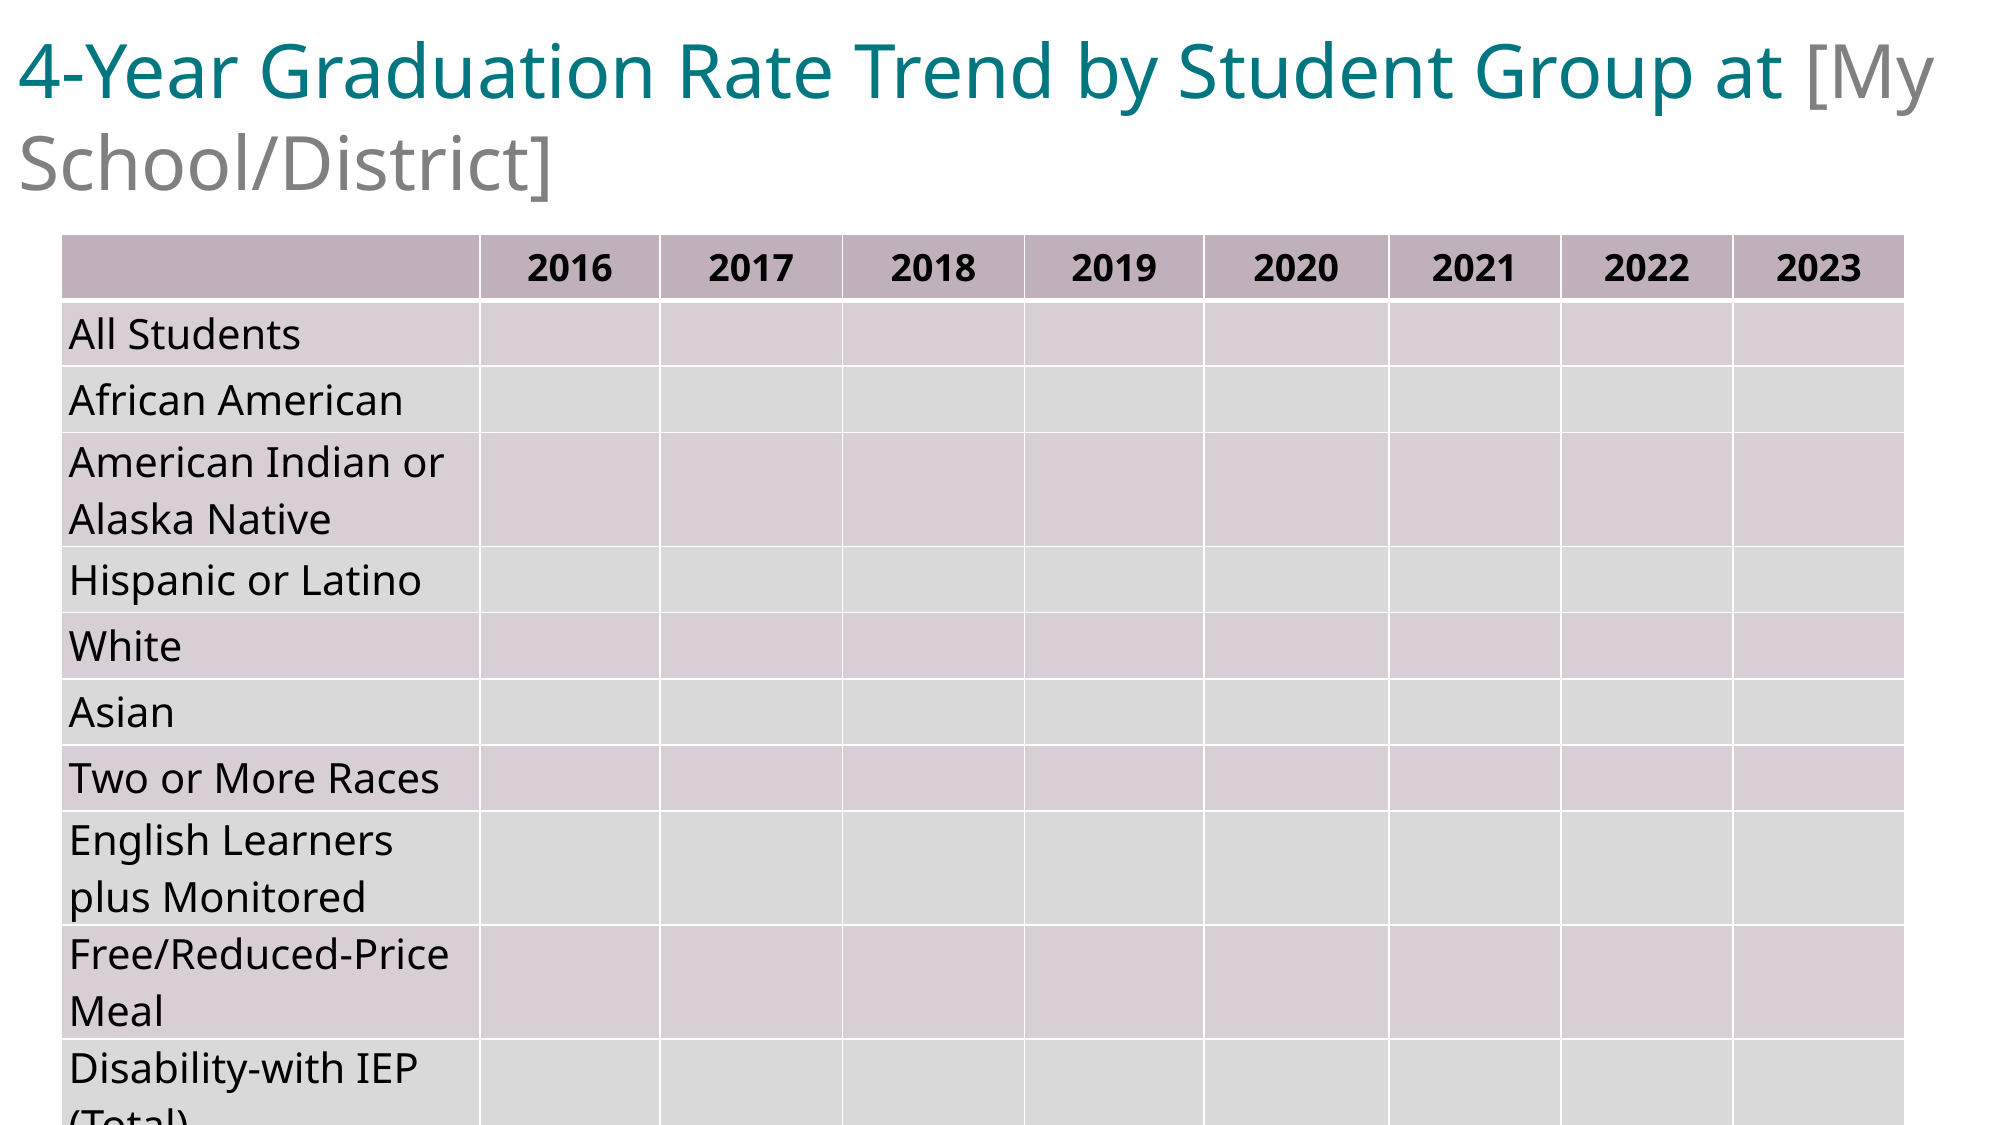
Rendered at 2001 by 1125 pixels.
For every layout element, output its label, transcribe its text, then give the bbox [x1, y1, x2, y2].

table_cell [1734, 926, 1904, 1038]
table_header 2019 [1025, 235, 1203, 298]
table_cell [1562, 812, 1732, 924]
table_cell [1734, 433, 1904, 546]
table_cell [1205, 680, 1388, 744]
table_cell [1390, 746, 1560, 810]
table_cell [1390, 303, 1560, 365]
table_cell [481, 680, 659, 744]
table_cell [1205, 1040, 1388, 1125]
table_cell [843, 680, 1024, 744]
table_cell American Indian or Alaska Native [62, 433, 479, 546]
table_cell [843, 303, 1024, 365]
table_cell [481, 367, 659, 432]
table_cell [843, 613, 1024, 678]
table_cell [843, 812, 1024, 924]
table_cell [1025, 1040, 1203, 1125]
table_cell [1562, 926, 1732, 1038]
table_cell Asian [62, 680, 479, 744]
table_cell [1205, 613, 1388, 678]
table_header 2018 [843, 235, 1024, 298]
table_cell [1205, 926, 1388, 1038]
table_cell [1390, 680, 1560, 744]
table_cell [661, 1040, 842, 1125]
table_cell All Students [62, 303, 479, 365]
table_header 2016 [481, 235, 659, 298]
table_cell [1205, 433, 1388, 546]
table_cell Two or More Races [62, 746, 479, 810]
table_cell [843, 1040, 1024, 1125]
table_cell [1025, 367, 1203, 432]
table_cell [481, 303, 659, 365]
table_cell [661, 433, 842, 546]
table_cell [1562, 746, 1732, 810]
table_cell [1205, 303, 1388, 365]
table_cell [1025, 547, 1203, 612]
table_cell [1734, 367, 1904, 432]
table_cell [1562, 613, 1732, 678]
table_cell [481, 746, 659, 810]
table_cell [1205, 812, 1388, 924]
table_cell Hispanic or Latino [62, 547, 479, 612]
table_cell [1562, 547, 1732, 612]
table_cell [661, 680, 842, 744]
table_cell [1390, 926, 1560, 1038]
table_cell [1025, 680, 1203, 744]
table_cell [1390, 547, 1560, 612]
table_header 2023 [1734, 235, 1904, 298]
table_cell Free/Reduced-Price Meal [62, 926, 479, 1038]
table_cell [1025, 303, 1203, 365]
table_cell [1562, 1040, 1732, 1125]
table_cell [843, 367, 1024, 432]
table_cell [1734, 812, 1904, 924]
table_cell [1734, 303, 1904, 365]
table_cell [1025, 812, 1203, 924]
table_cell [1390, 1040, 1560, 1125]
table_cell [1562, 680, 1732, 744]
table_cell [661, 547, 842, 612]
table_cell [661, 926, 842, 1038]
table_cell [661, 746, 842, 810]
table_cell [1734, 1040, 1904, 1125]
table_header 2021 [1390, 235, 1560, 298]
table_header [62, 235, 479, 298]
table_cell [1025, 433, 1203, 546]
table_cell [481, 1040, 659, 1125]
table_cell [1205, 547, 1388, 612]
table_cell [481, 812, 659, 924]
table_cell [1025, 926, 1203, 1038]
table_cell White [62, 613, 479, 678]
table_cell [661, 613, 842, 678]
table_cell [1025, 613, 1203, 678]
table_header 2022 [1562, 235, 1732, 298]
table_cell [1205, 746, 1388, 810]
table_cell Disability-with IEP (Total) [62, 1040, 479, 1125]
table_cell [1390, 812, 1560, 924]
table_cell [661, 367, 842, 432]
table_header 2017 [661, 235, 842, 298]
table_cell [843, 746, 1024, 810]
table_cell [843, 926, 1024, 1038]
table_cell [1025, 746, 1203, 810]
table_cell [1734, 613, 1904, 678]
table_cell African American [62, 367, 479, 432]
table_cell [1734, 680, 1904, 744]
table_cell [1390, 367, 1560, 432]
table_cell [481, 613, 659, 678]
table_cell [481, 433, 659, 546]
table_cell [1734, 547, 1904, 612]
table_cell [1390, 433, 1560, 546]
table_cell English Learners plus Monitored [62, 812, 479, 924]
table_cell [481, 926, 659, 1038]
table_cell [1734, 746, 1904, 810]
table_cell [1562, 433, 1732, 546]
title 4-Year Graduation Rate Trend by Student Group at [My School/District] [3, 0, 2000, 235]
table_cell [843, 547, 1024, 612]
table_cell [661, 303, 842, 365]
table_cell [1562, 367, 1732, 432]
table_cell [843, 433, 1024, 546]
table_cell [1562, 303, 1732, 365]
table_cell [1390, 613, 1560, 678]
table_header 2020 [1205, 235, 1388, 298]
table_cell [1205, 367, 1388, 432]
table_cell [661, 812, 842, 924]
table_cell [481, 547, 659, 612]
